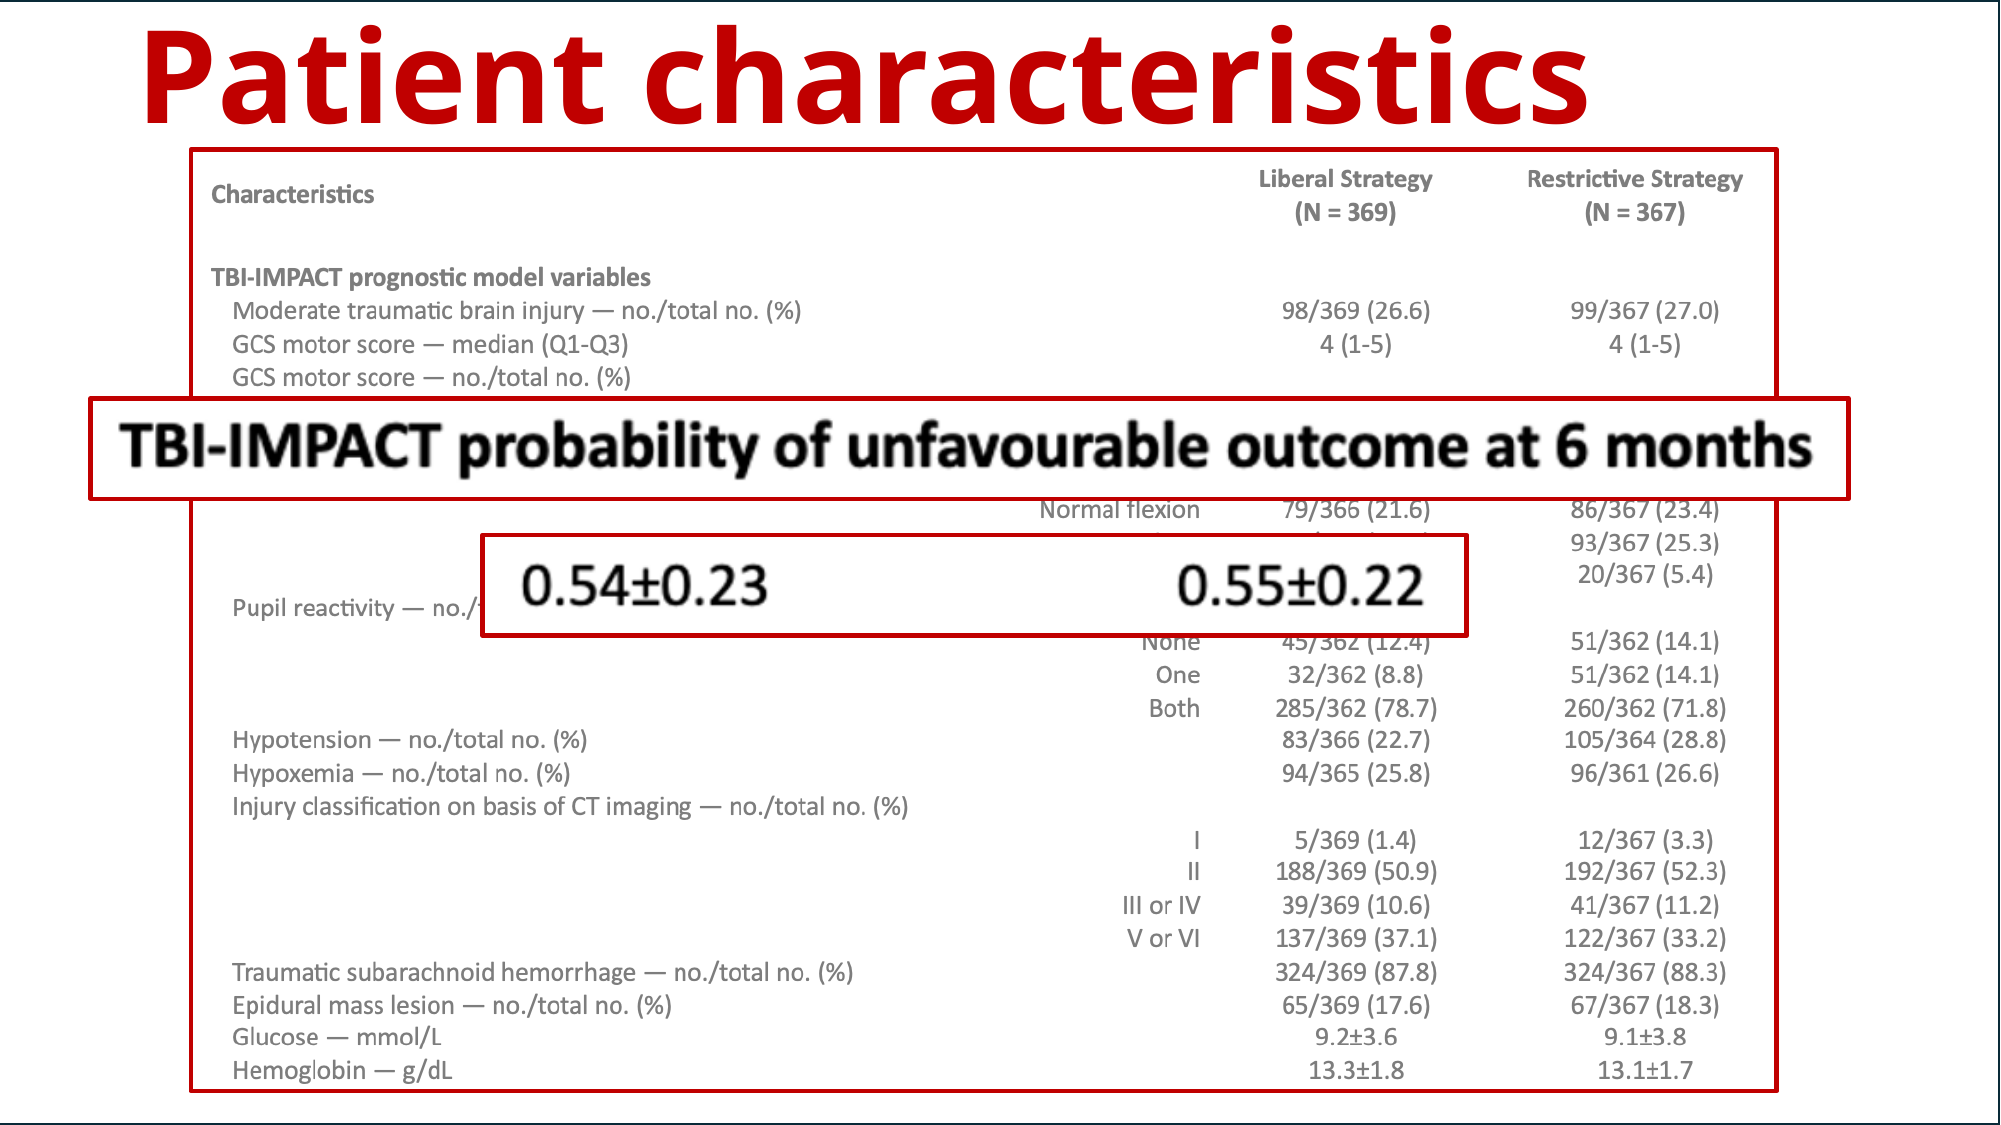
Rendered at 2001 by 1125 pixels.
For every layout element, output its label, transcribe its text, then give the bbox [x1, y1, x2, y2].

text_box [0, 0, 2000, 1125]
picture [92, 151, 1847, 1090]
title Patient characteristics [121, 0, 1847, 191]
